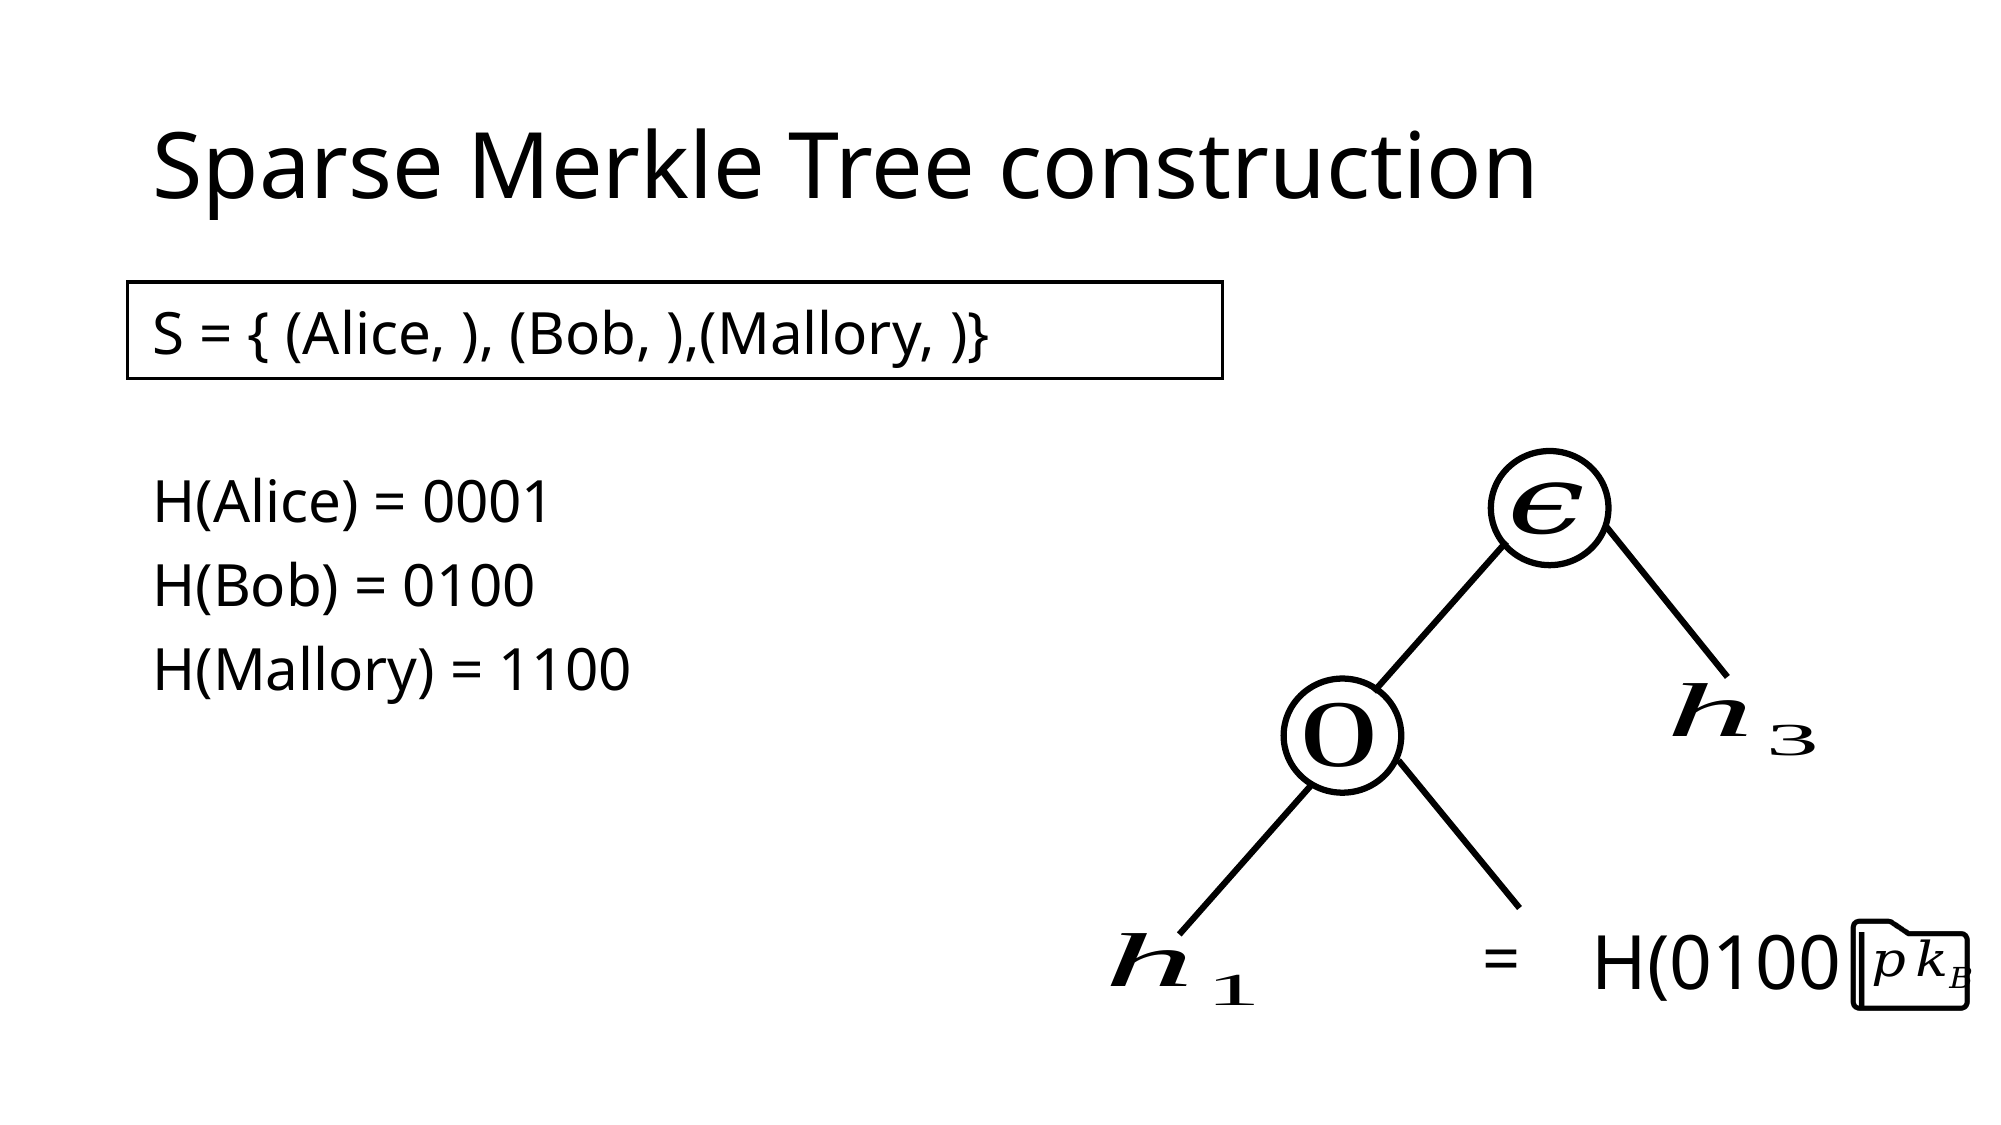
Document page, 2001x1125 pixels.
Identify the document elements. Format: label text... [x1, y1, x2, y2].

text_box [1467, 890, 2000, 1040]
title Sparse Merkle Tree construction [137, 59, 1863, 278]
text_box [1178, 783, 1313, 935]
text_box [1397, 759, 1520, 909]
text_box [1373, 541, 1507, 693]
text_box [126, 280, 1224, 380]
text_box [1282, 676, 1403, 795]
text_box [1489, 449, 1611, 567]
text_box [1605, 526, 1728, 678]
